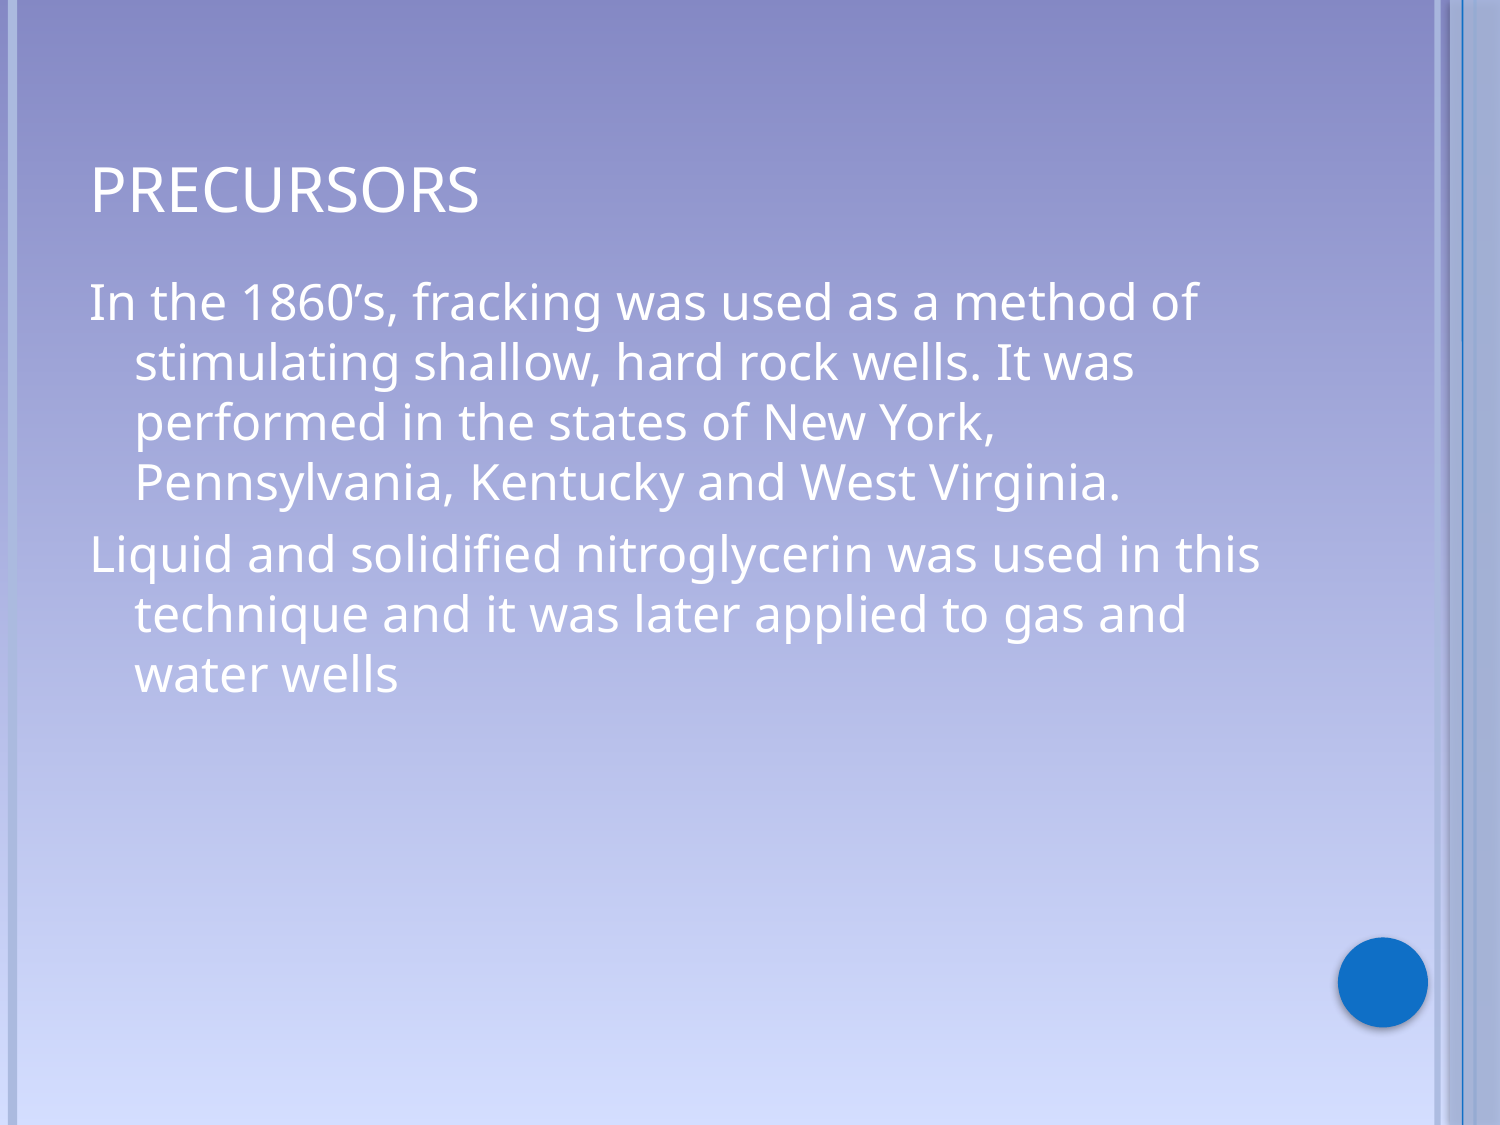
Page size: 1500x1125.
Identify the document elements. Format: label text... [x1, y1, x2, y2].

list In the 1860’s, fracking was used as a method of stimulating shallow, hard rock wells. It was performed in the states of New York, Pennsylvania, Kentucky and West Virginia. Liquid and solidified nitroglycerin was used in this technique and it was later applied to gas and water wells [75, 262, 1300, 1062]
title Precursors [75, 45, 1300, 233]
